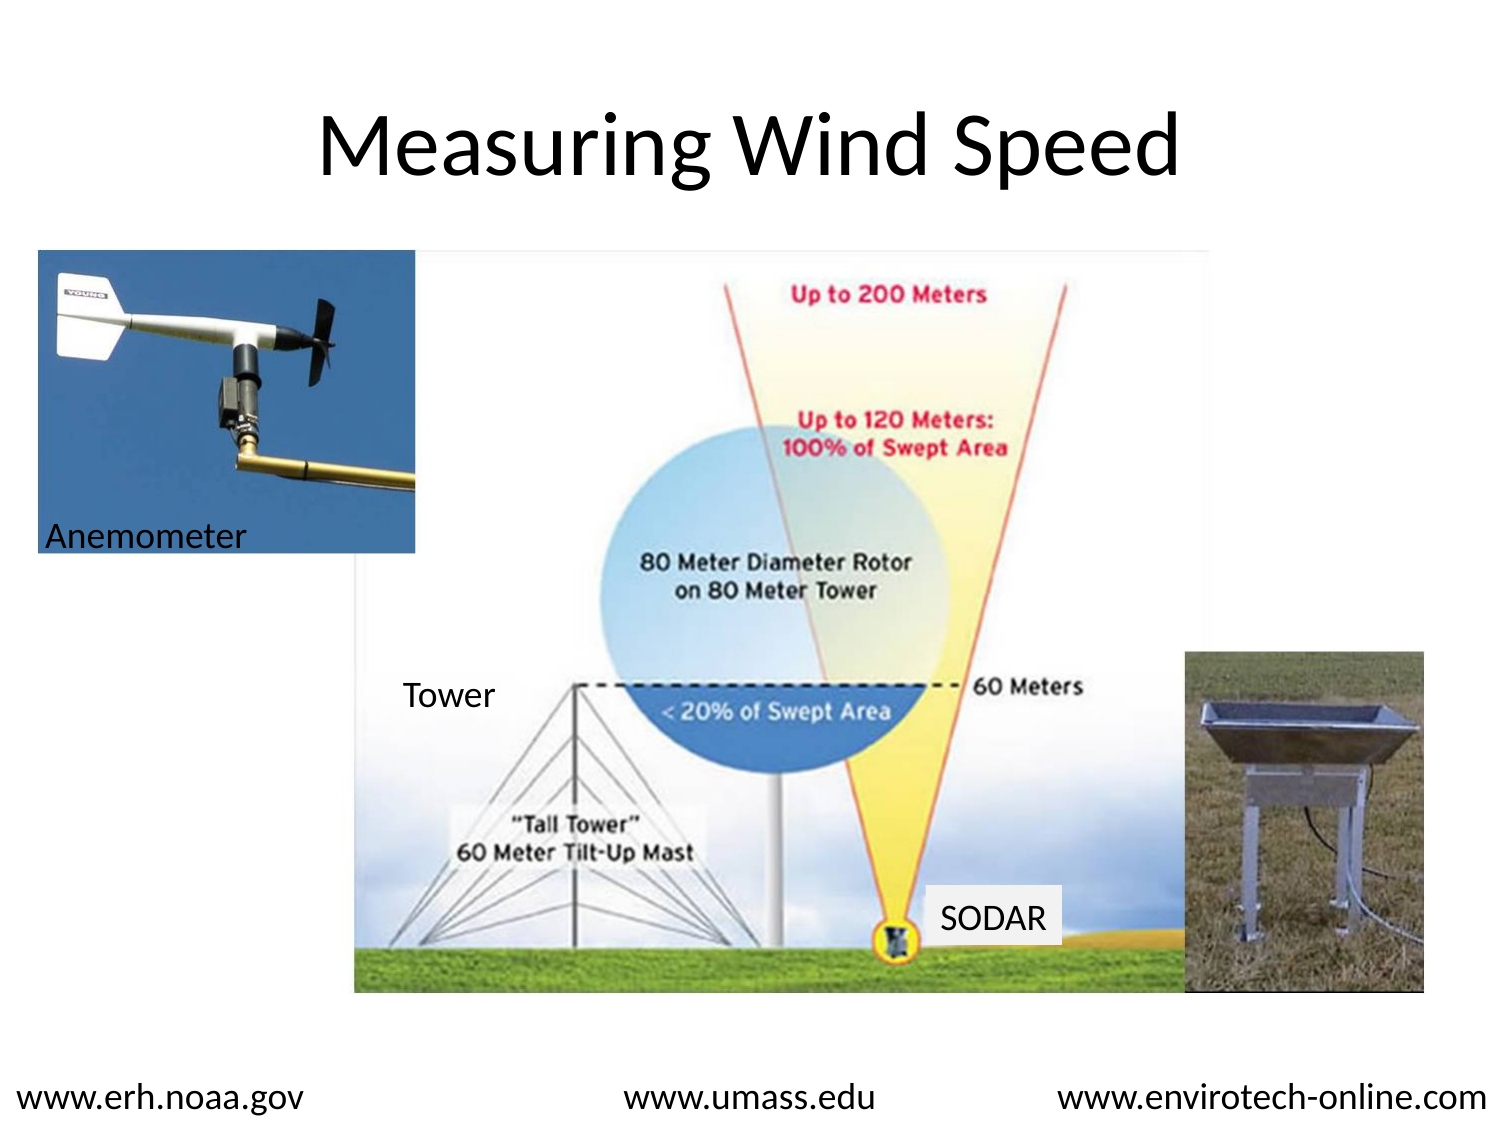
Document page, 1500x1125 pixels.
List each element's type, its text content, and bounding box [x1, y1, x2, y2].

text_box www.envirotech-online.com [1042, 1064, 1500, 1125]
picture [37, 249, 1425, 995]
title Measuring Wind Speed [75, 45, 1425, 233]
text_box www.umass.edu [608, 1064, 892, 1125]
text_box www.erh.noaa.gov [1, 1064, 320, 1125]
